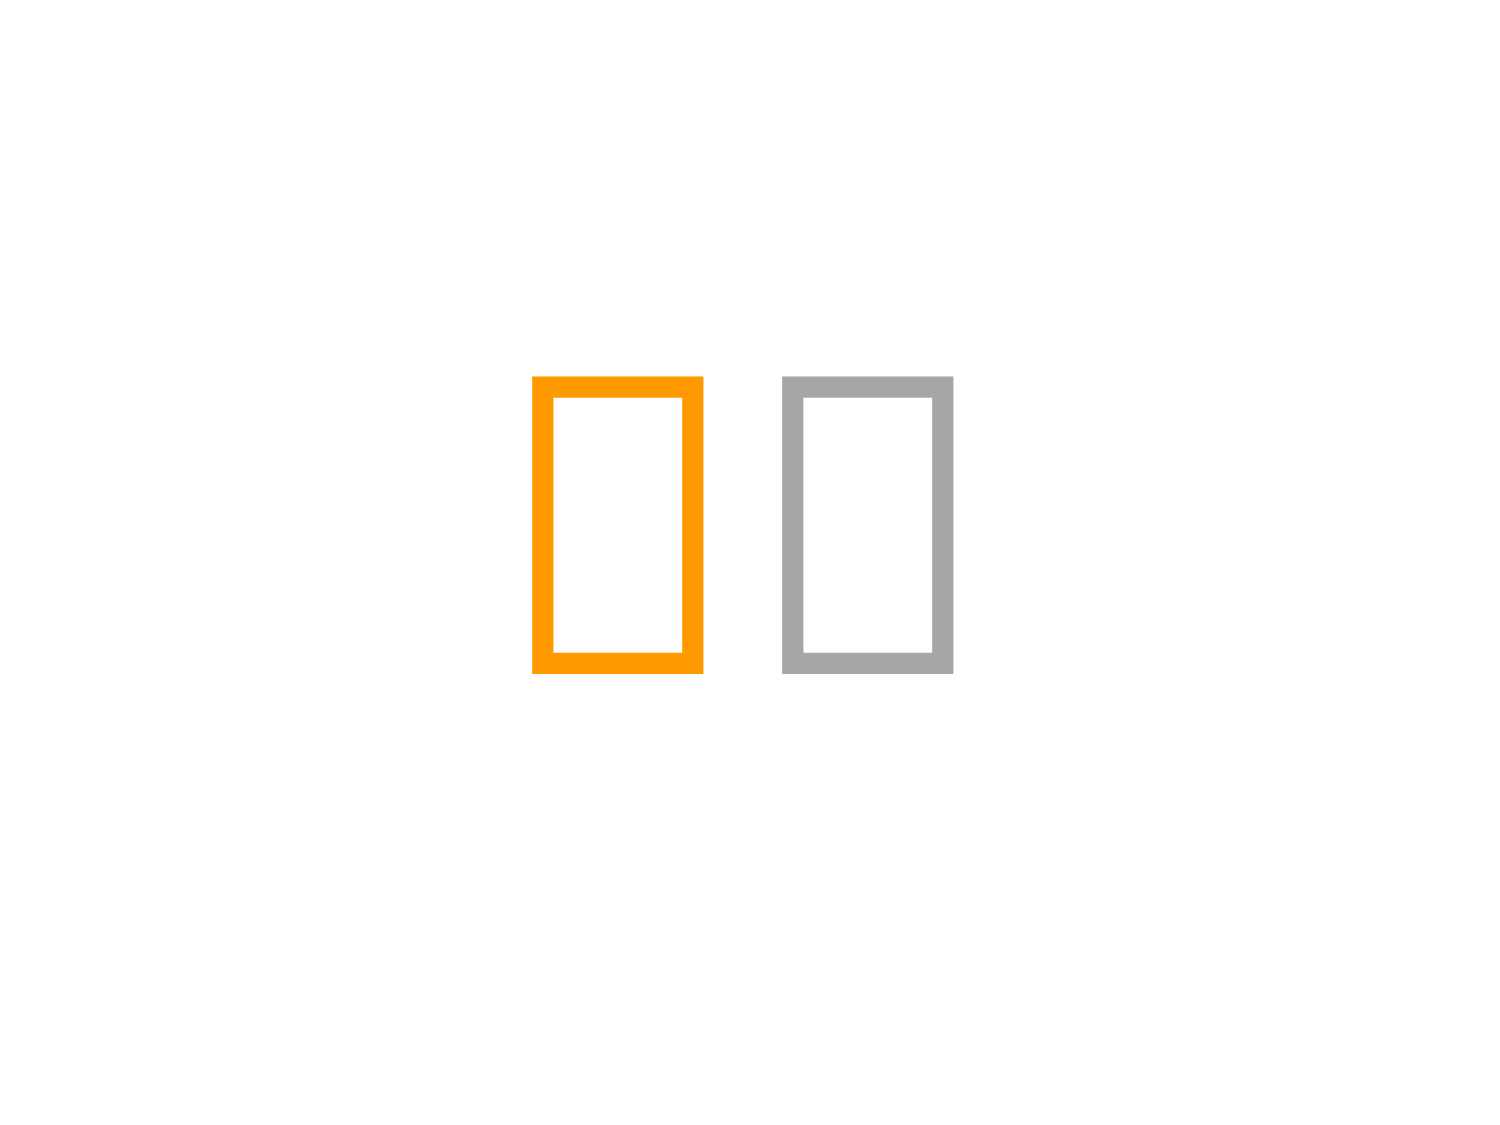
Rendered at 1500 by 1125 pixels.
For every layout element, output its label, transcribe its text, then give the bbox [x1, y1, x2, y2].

list  [37, 249, 1450, 1075]
